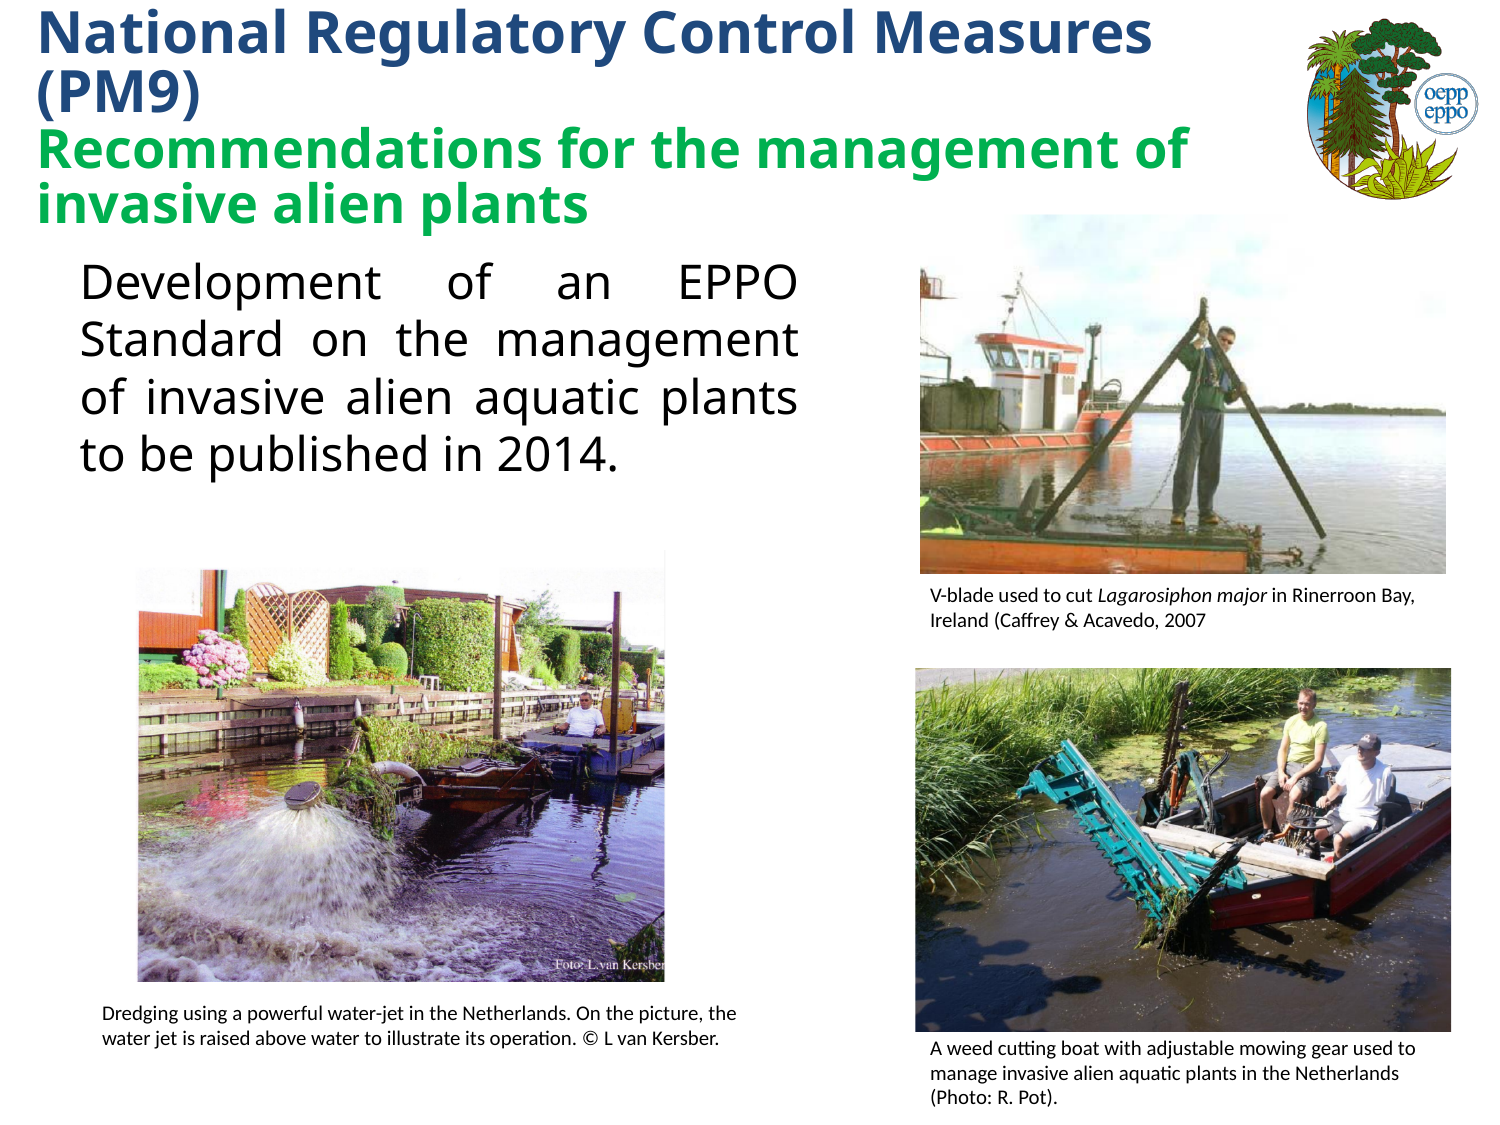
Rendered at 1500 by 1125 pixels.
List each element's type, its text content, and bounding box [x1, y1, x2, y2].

picture [915, 207, 1447, 574]
text_box National Regulatory Control Measures (PM9) Recommendations for the management of invasive alien plants [21, 0, 1306, 116]
picture [135, 550, 666, 982]
text_box Dredging using a powerful water-jet in the Netherlands. On the picture, the water jet is raised above water to illustrate its operation. © L van Kersber. [87, 992, 758, 1057]
picture [1299, 11, 1483, 203]
text_box A weed cutting boat with adjustable mowing gear used to manage invasive alien aquatic plants in the Netherlands (Photo: R. Pot). [915, 1039, 1452, 1117]
picture [915, 668, 1452, 1032]
text_box V-blade used to cut Lagarosiphon major in Rinerroon Bay, Ireland (Caffrey & Acavedo, 2007 [915, 574, 1453, 639]
text_box Development of an EPPO Standard on the management of invasive alien aquatic plants to be published in 2014. [64, 244, 815, 489]
